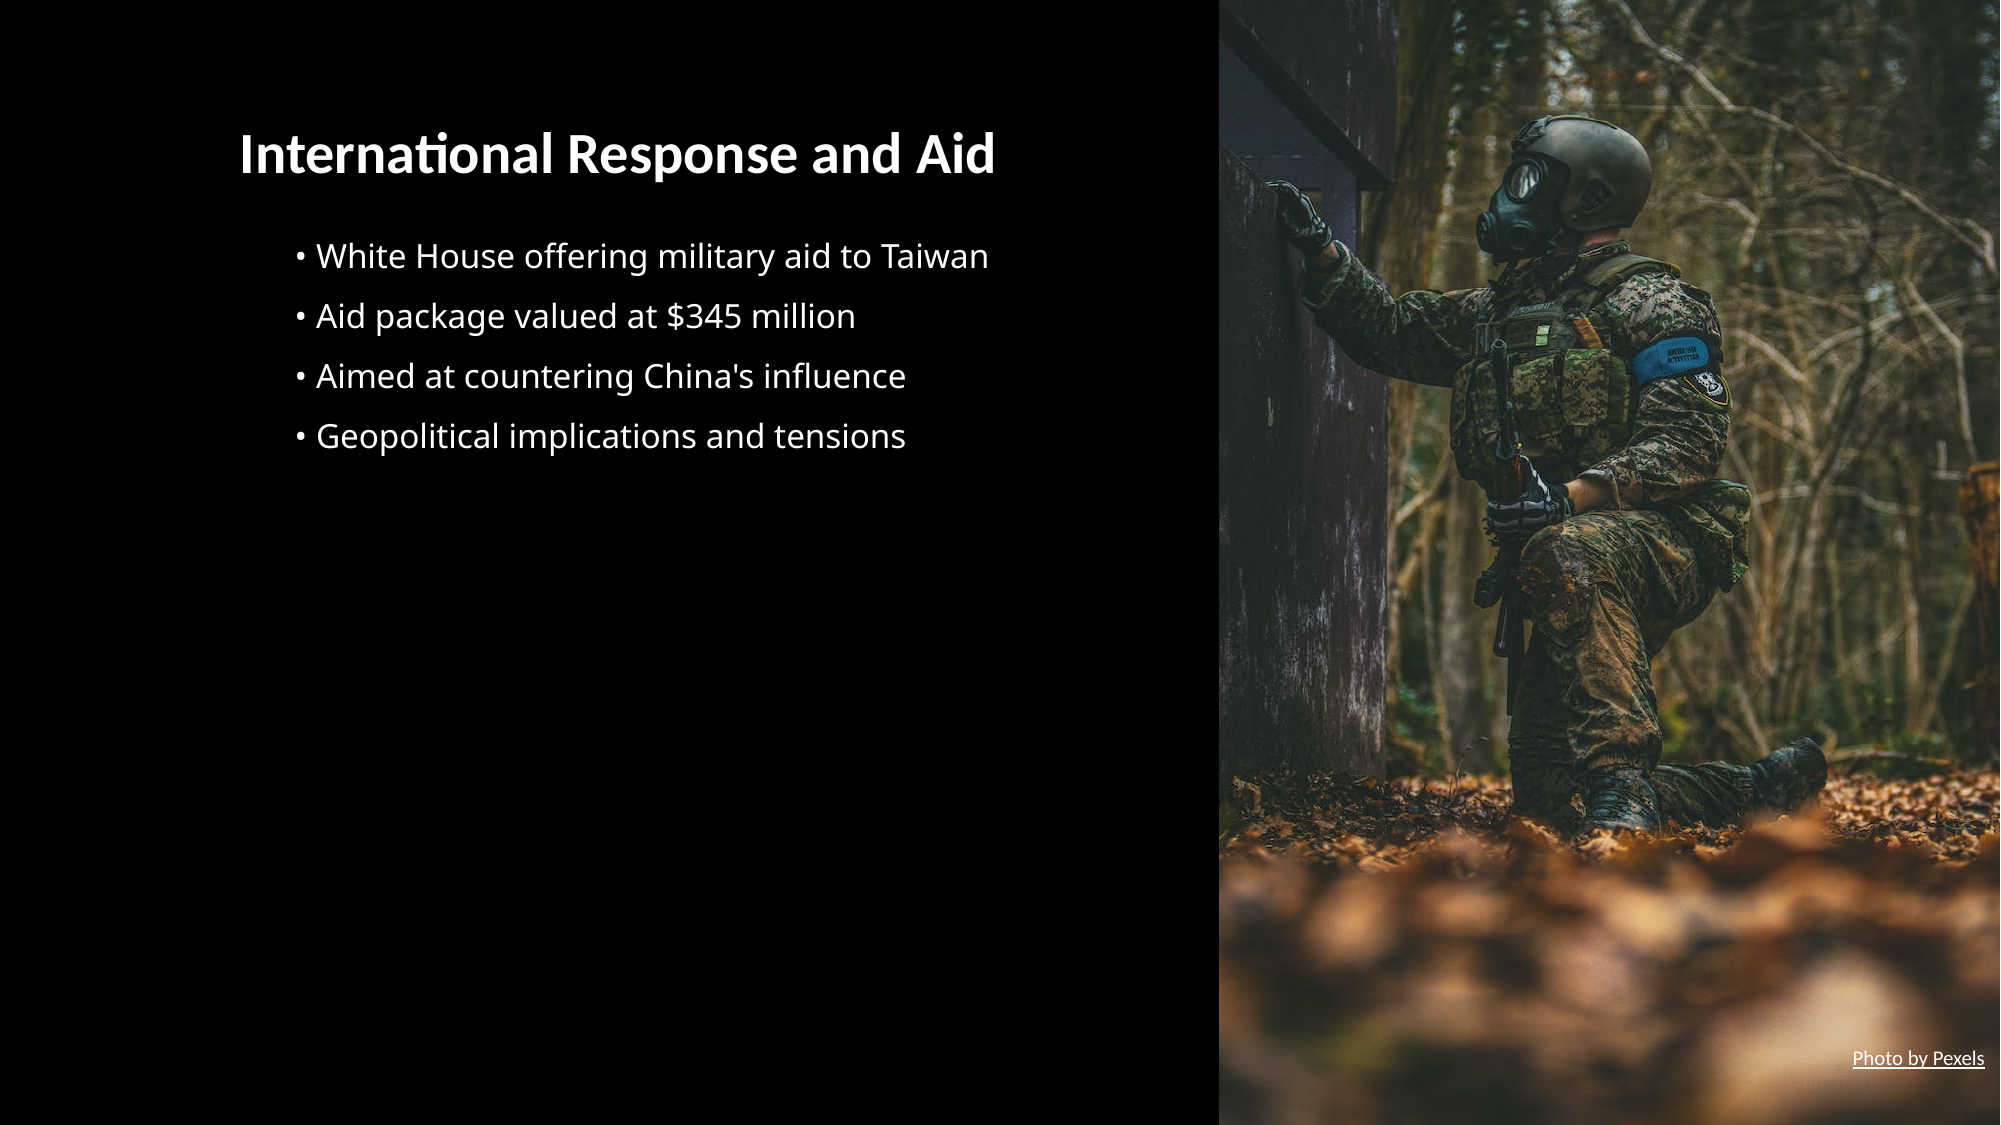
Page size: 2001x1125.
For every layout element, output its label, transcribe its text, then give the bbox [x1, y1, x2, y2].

picture [1219, 0, 2000, 1125]
text_box • Geopolitical implications and tensions [262, 397, 1013, 473]
text_box • Aid package valued at $345 million [262, 277, 1013, 337]
text_box • White House offering military aid to Taiwan [262, 217, 1013, 277]
text_box • Aimed at countering China's influence [262, 337, 1013, 397]
text_box International Response and Aid [225, 112, 1219, 188]
